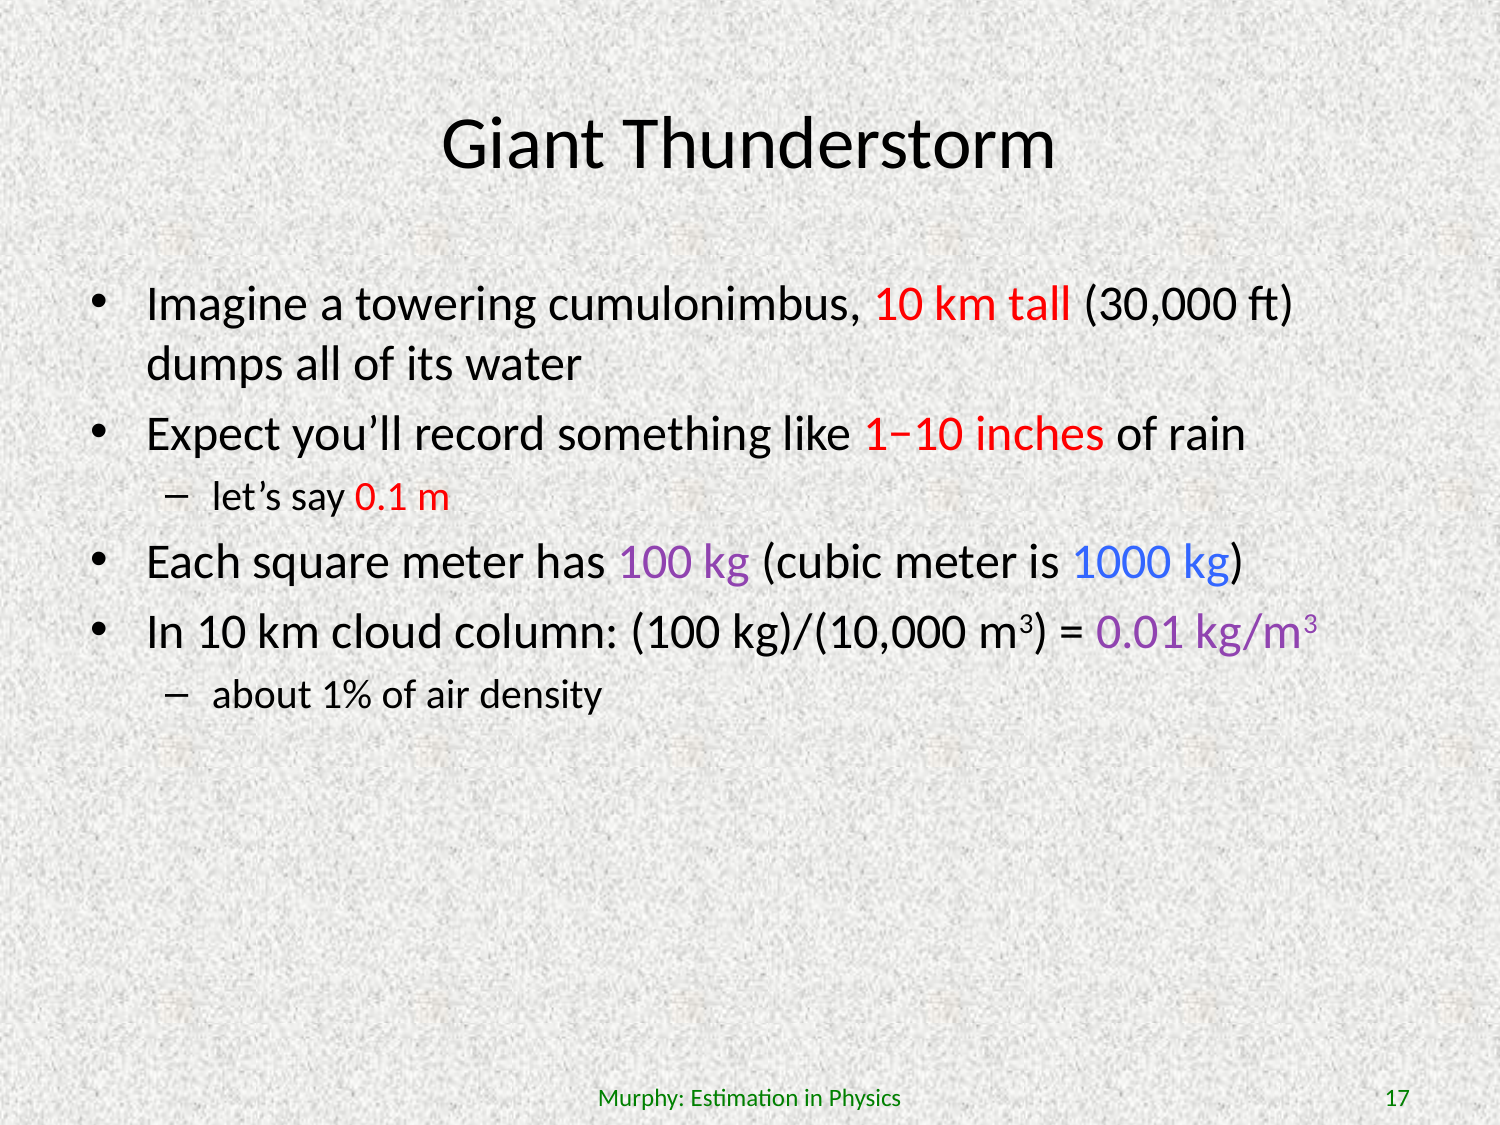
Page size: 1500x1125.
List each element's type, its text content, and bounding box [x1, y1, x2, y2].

picture [0, 0, 1500, 1125]
list Imagine a towering cumulonimbus, 10 km tall (30,000 ft) dumps all of its water Expect you’ll record something like 1−10 inches of rain let’s say 0.1 m Each square meter has 100 kg (cubic meter is 1000 kg) In 10 km cloud column: (100 kg)/(10,000 m3) = 0.01 kg/m3 about 1% of air density [74, 262, 1426, 1006]
footer Murphy: Estimation in Physics [512, 1066, 988, 1125]
title Giant Thunderstorm [74, 44, 1426, 233]
slide_number 17 [1074, 1066, 1425, 1125]
